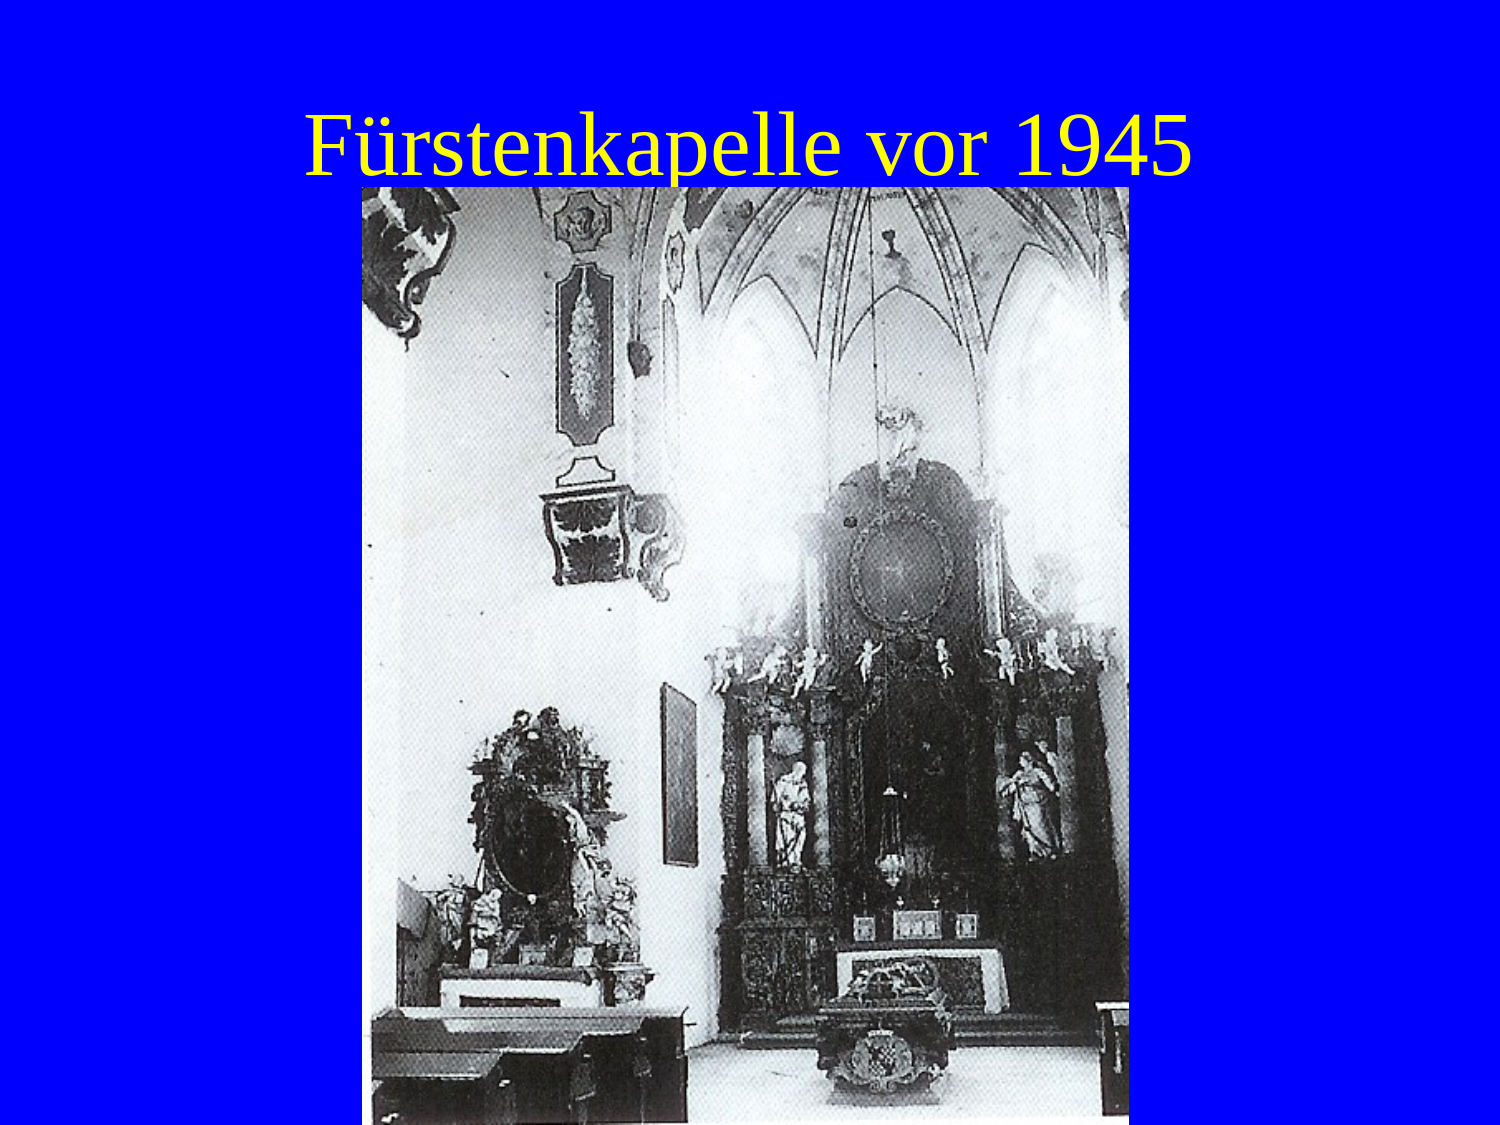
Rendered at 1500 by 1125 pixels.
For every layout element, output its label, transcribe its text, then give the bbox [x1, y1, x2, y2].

title Fürstenkapelle vor 1945 [112, 99, 1388, 288]
picture [362, 187, 1130, 1125]
